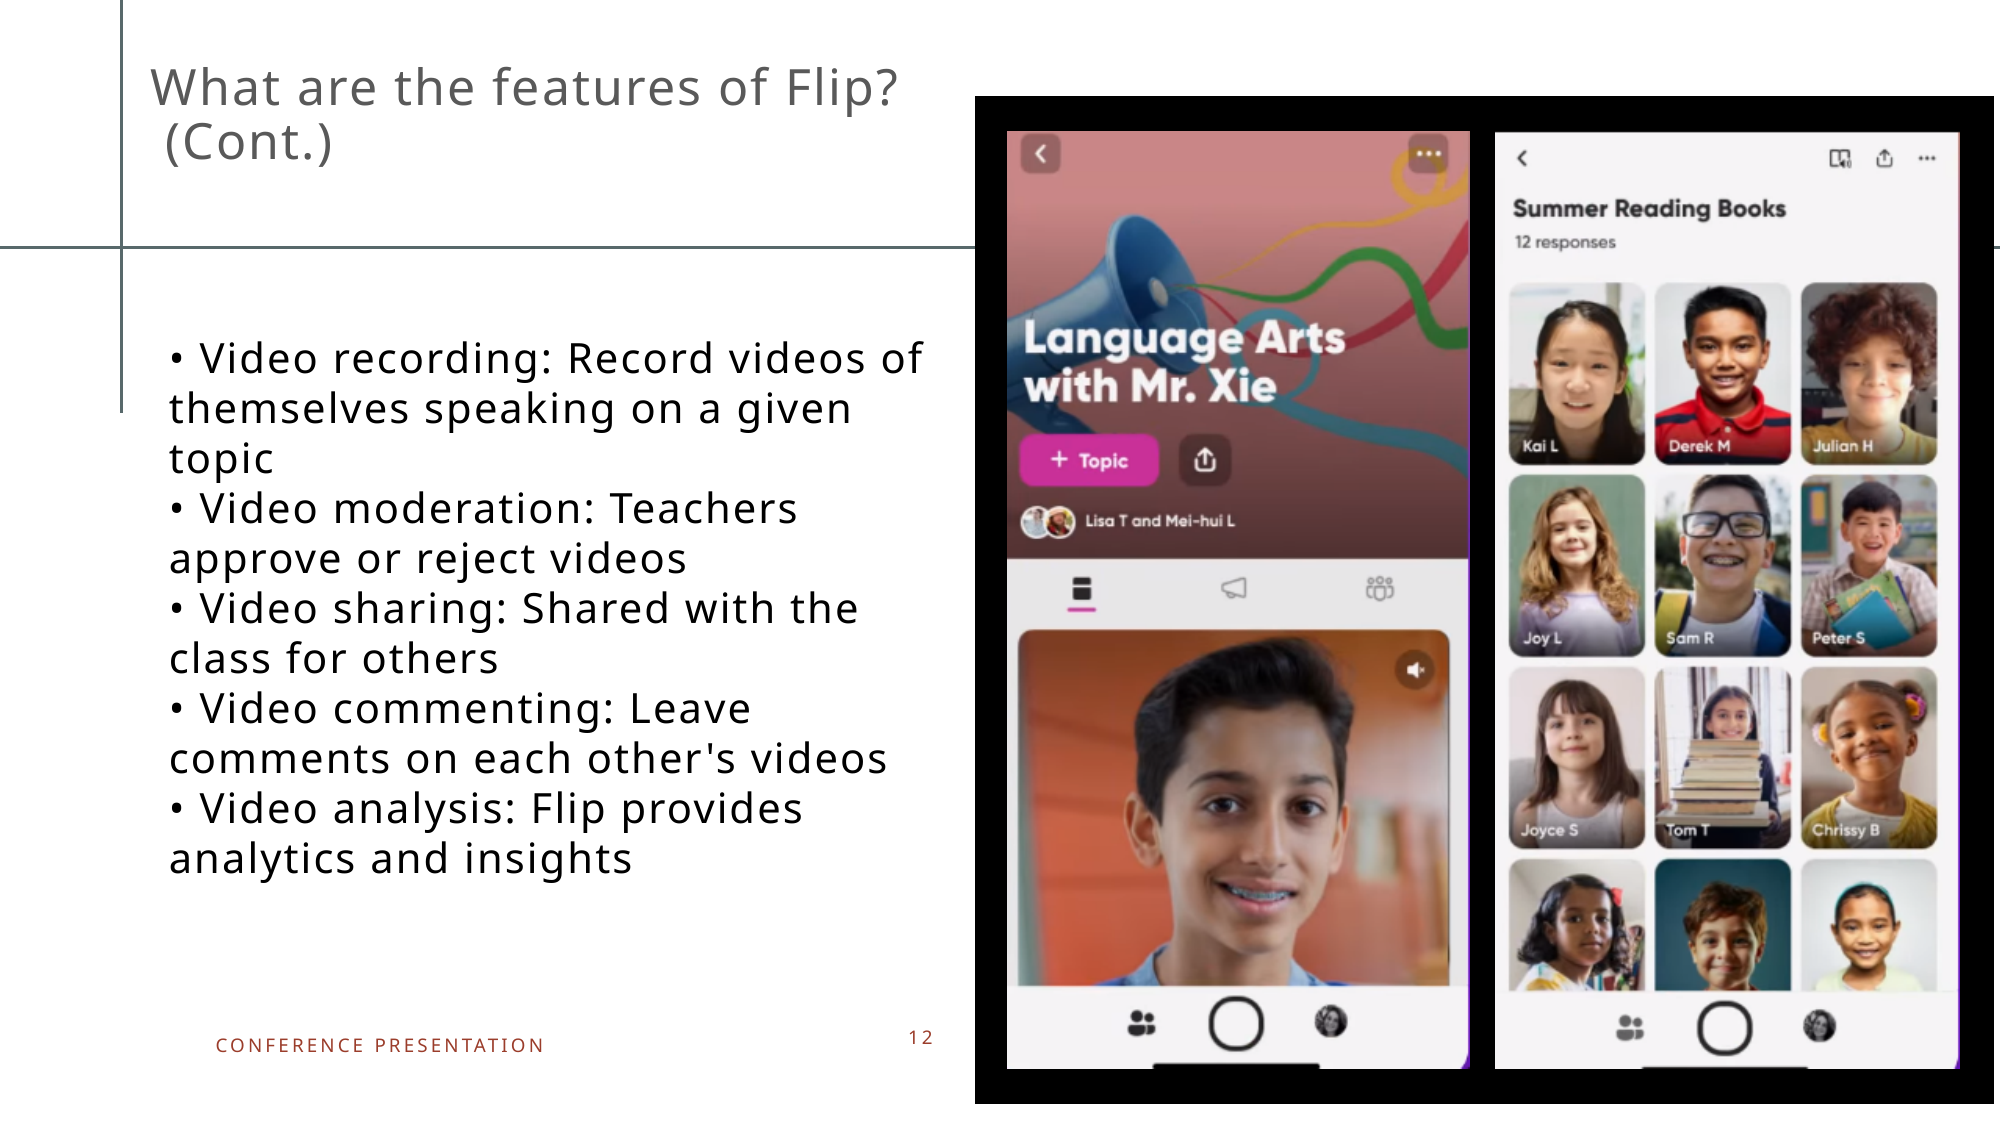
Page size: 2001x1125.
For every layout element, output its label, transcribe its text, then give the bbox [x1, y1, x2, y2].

picture [1495, 131, 1960, 1069]
text_box [975, 96, 1994, 1104]
text_box 12 [809, 1008, 948, 1069]
title What are the features of Flip? (Cont.) [135, 77, 1070, 155]
picture [1007, 131, 1470, 1069]
text_box Conference Presentation [200, 1014, 718, 1075]
list • Video recording: Record videos of themselves speaking on a given topic • Video moderation: Teachers approve or reject videos • Video sharing: Shared with the class for others • Video commenting: Leave comments on each other's videos • Video analysis: Flip provides analytics and insights [154, 324, 965, 971]
